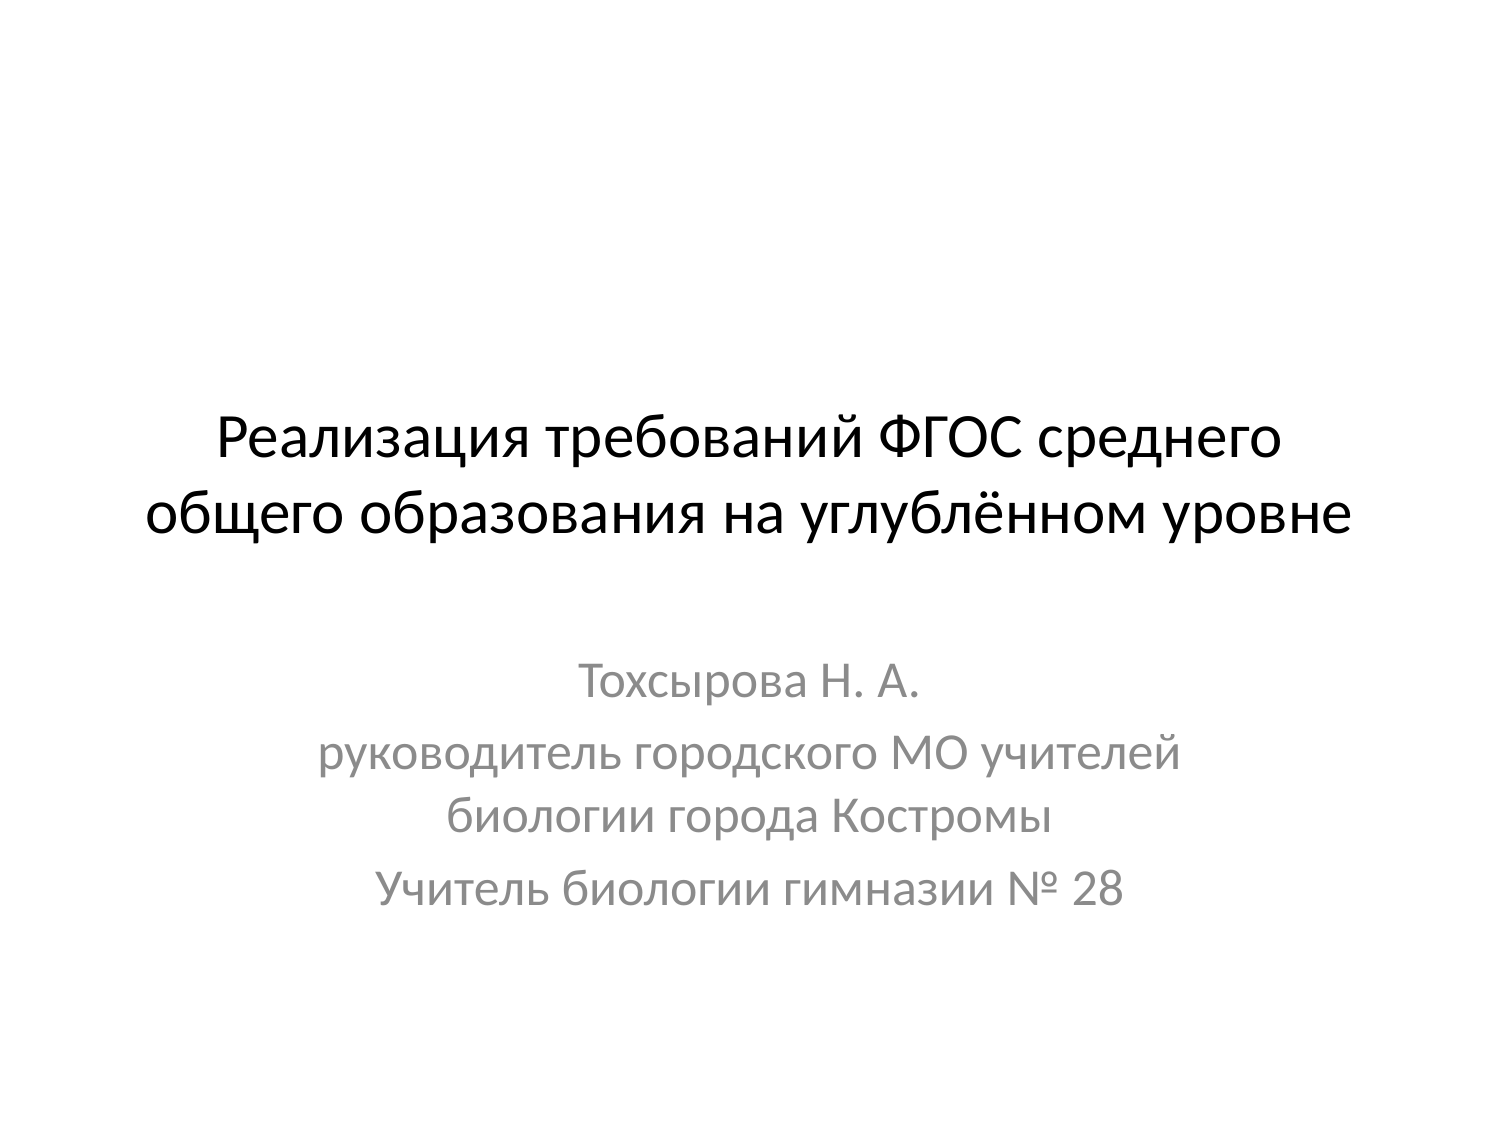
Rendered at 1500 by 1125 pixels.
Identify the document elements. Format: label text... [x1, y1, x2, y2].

subtitle Тохсырова Н. А. руководитель городского МО учителей биологии города Костромы Учитель биологии гимназии № 28 [224, 637, 1276, 926]
title Реализация требований ФГОС среднего общего образования на углублённом уровне [112, 349, 1388, 591]
